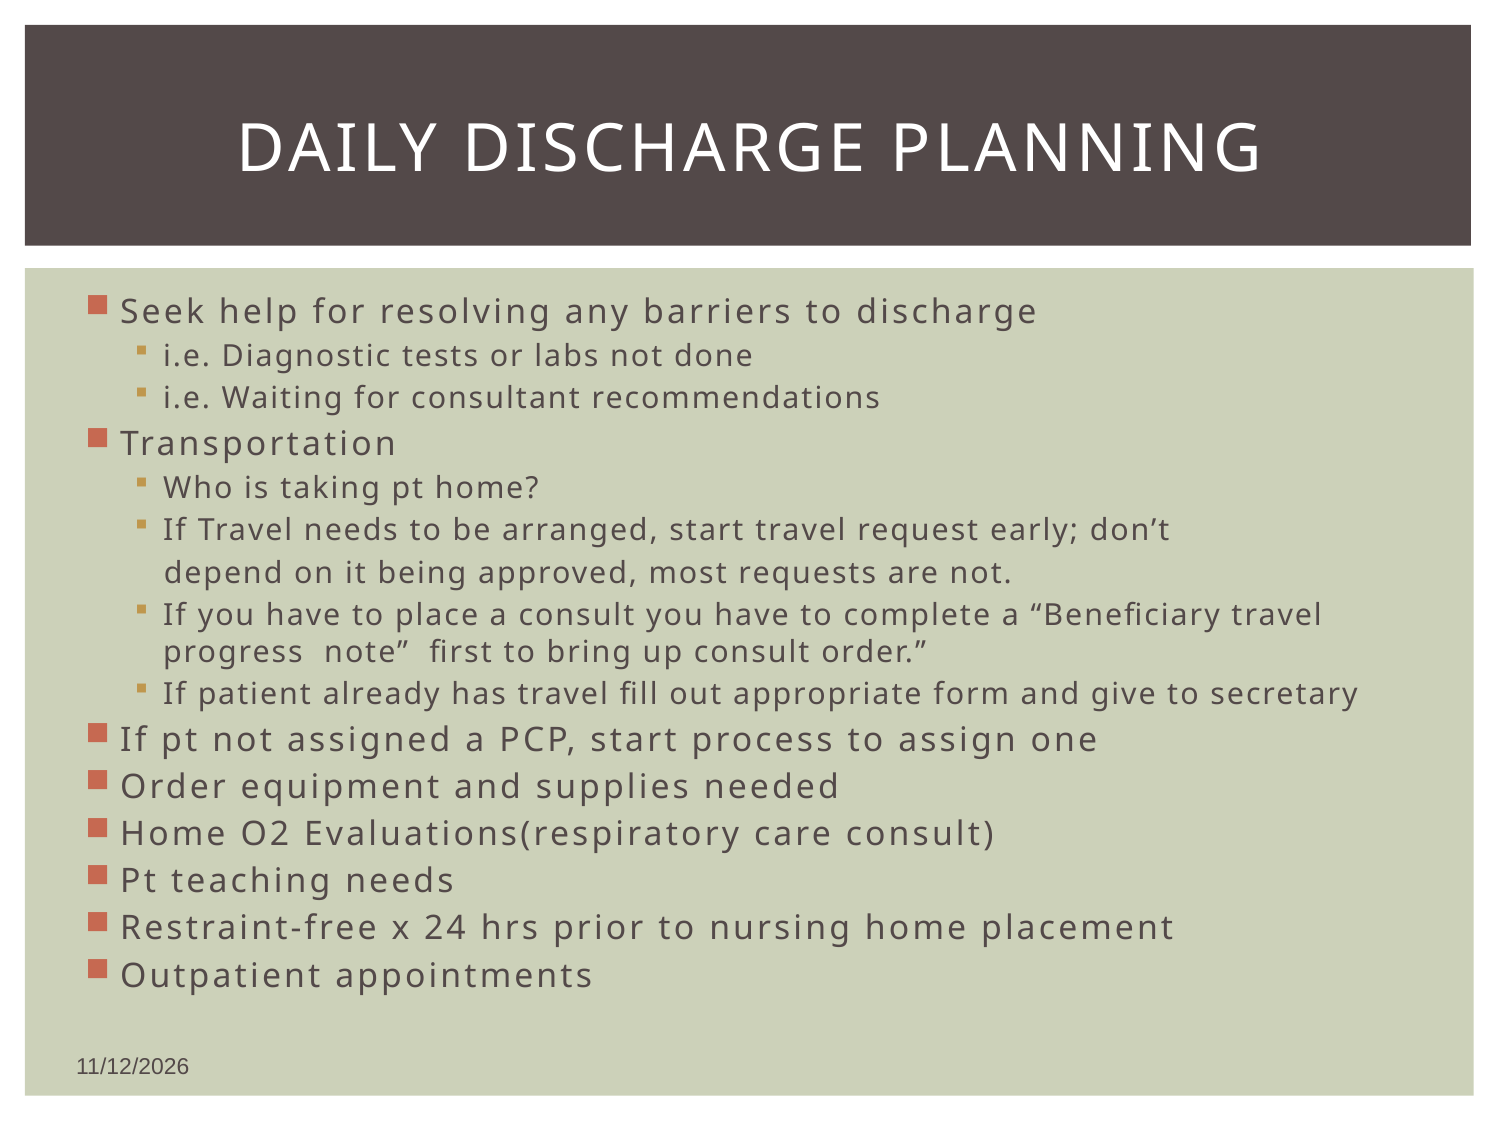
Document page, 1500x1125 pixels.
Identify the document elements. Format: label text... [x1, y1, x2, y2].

title Daily Discharge Planning [62, 58, 1438, 232]
list Seek help for resolving any barriers to discharge i.e. Diagnostic tests or labs not done i.e. Waiting for consultant recommendations Transportation Who is taking pt home? If Travel needs to be arranged, start travel request early; don’t depend on it being approved, most requests are not. If you have to place a consult you have to complete a “Beneficiary travel progress note” first to bring up consult order.” If patient already has travel fill out appropriate form and give to secretary If pt not assigned a PCP, start process to assign one Order equipment and supplies needed Home O2 Evaluations(respiratory care consult) Pt teaching needs Restraint-free x 24 hrs prior to nursing home placement Outpatient appointments [62, 282, 1442, 1005]
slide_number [60, 1042, 411, 1088]
